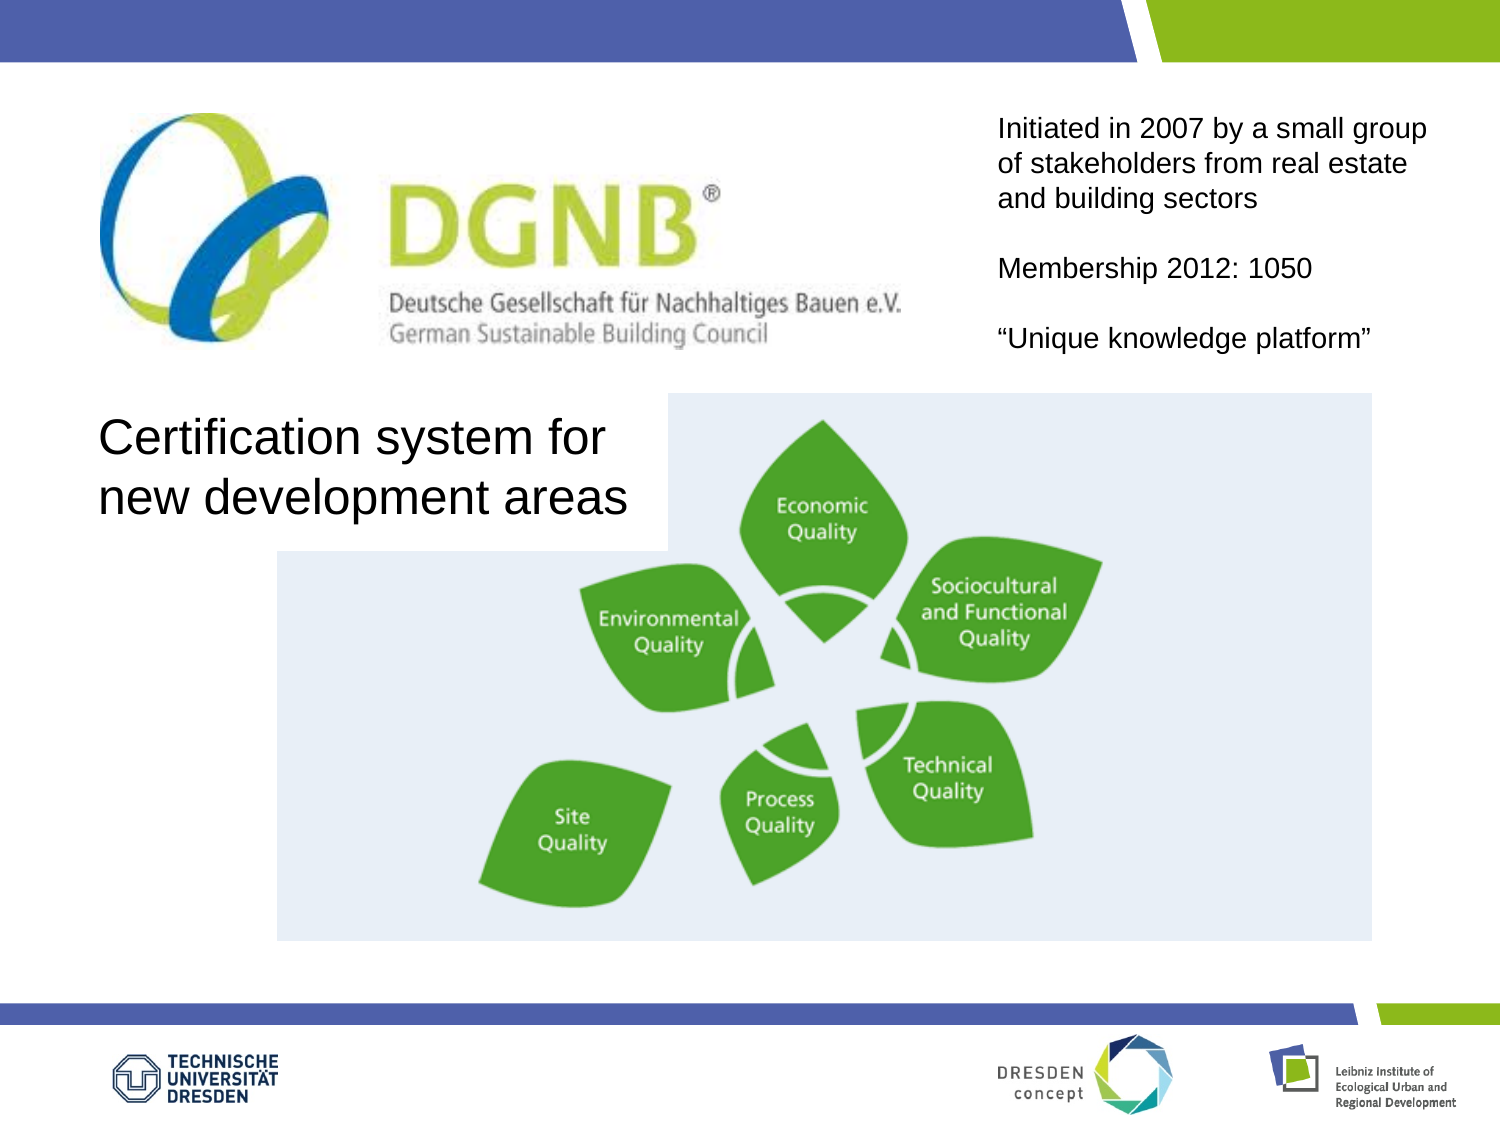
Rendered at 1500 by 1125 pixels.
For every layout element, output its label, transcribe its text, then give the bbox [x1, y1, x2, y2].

text_box [41, 373, 668, 551]
picture [112, 1054, 278, 1103]
picture [100, 113, 901, 350]
text_box Initiated in 2007 by a small group of stakeholders from real estate and building sectors Membership 2012: 1050 “Unique knowledge platform” [982, 101, 1452, 362]
text_box Certification system for new development areas [83, 397, 272, 532]
picture [998, 1034, 1173, 1115]
picture [277, 393, 1372, 941]
picture [1261, 1036, 1468, 1117]
